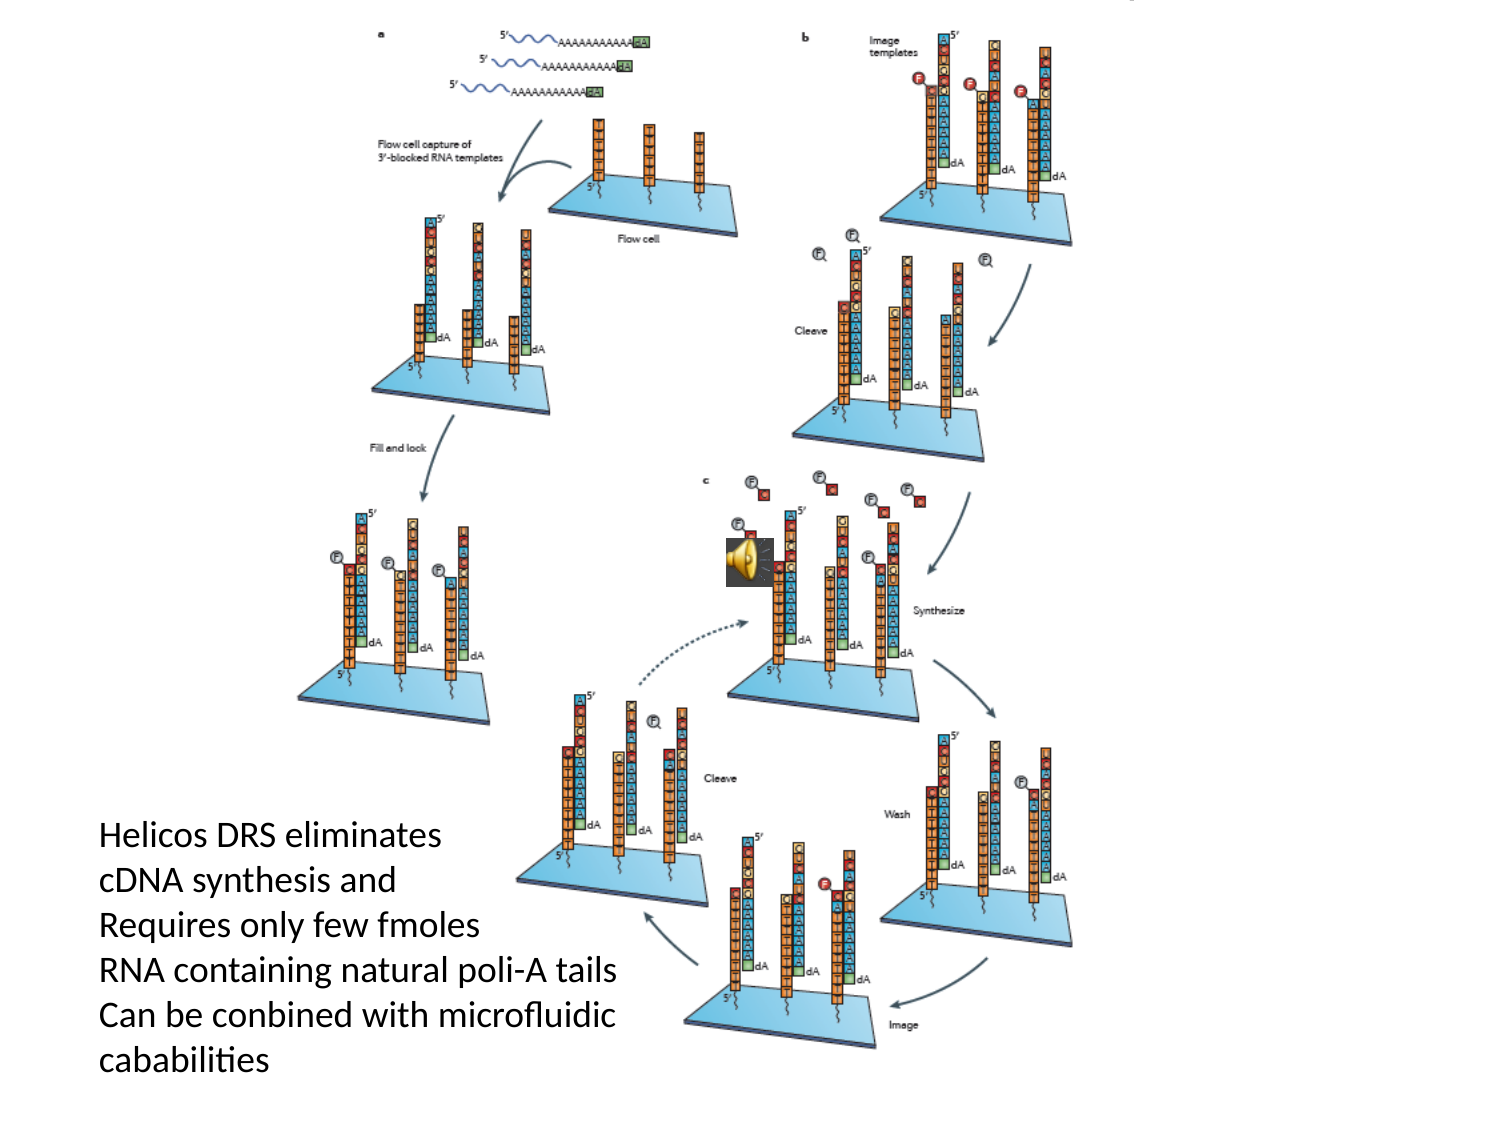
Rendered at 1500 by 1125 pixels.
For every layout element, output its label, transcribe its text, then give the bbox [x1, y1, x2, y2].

picture [277, 0, 1134, 1082]
text_box Helicos DRS eliminates cDNA synthesis and Requires only few fmoles RNA containing natural poli-A tails Can be conbined with microfluidic cababilities [84, 802, 274, 1087]
